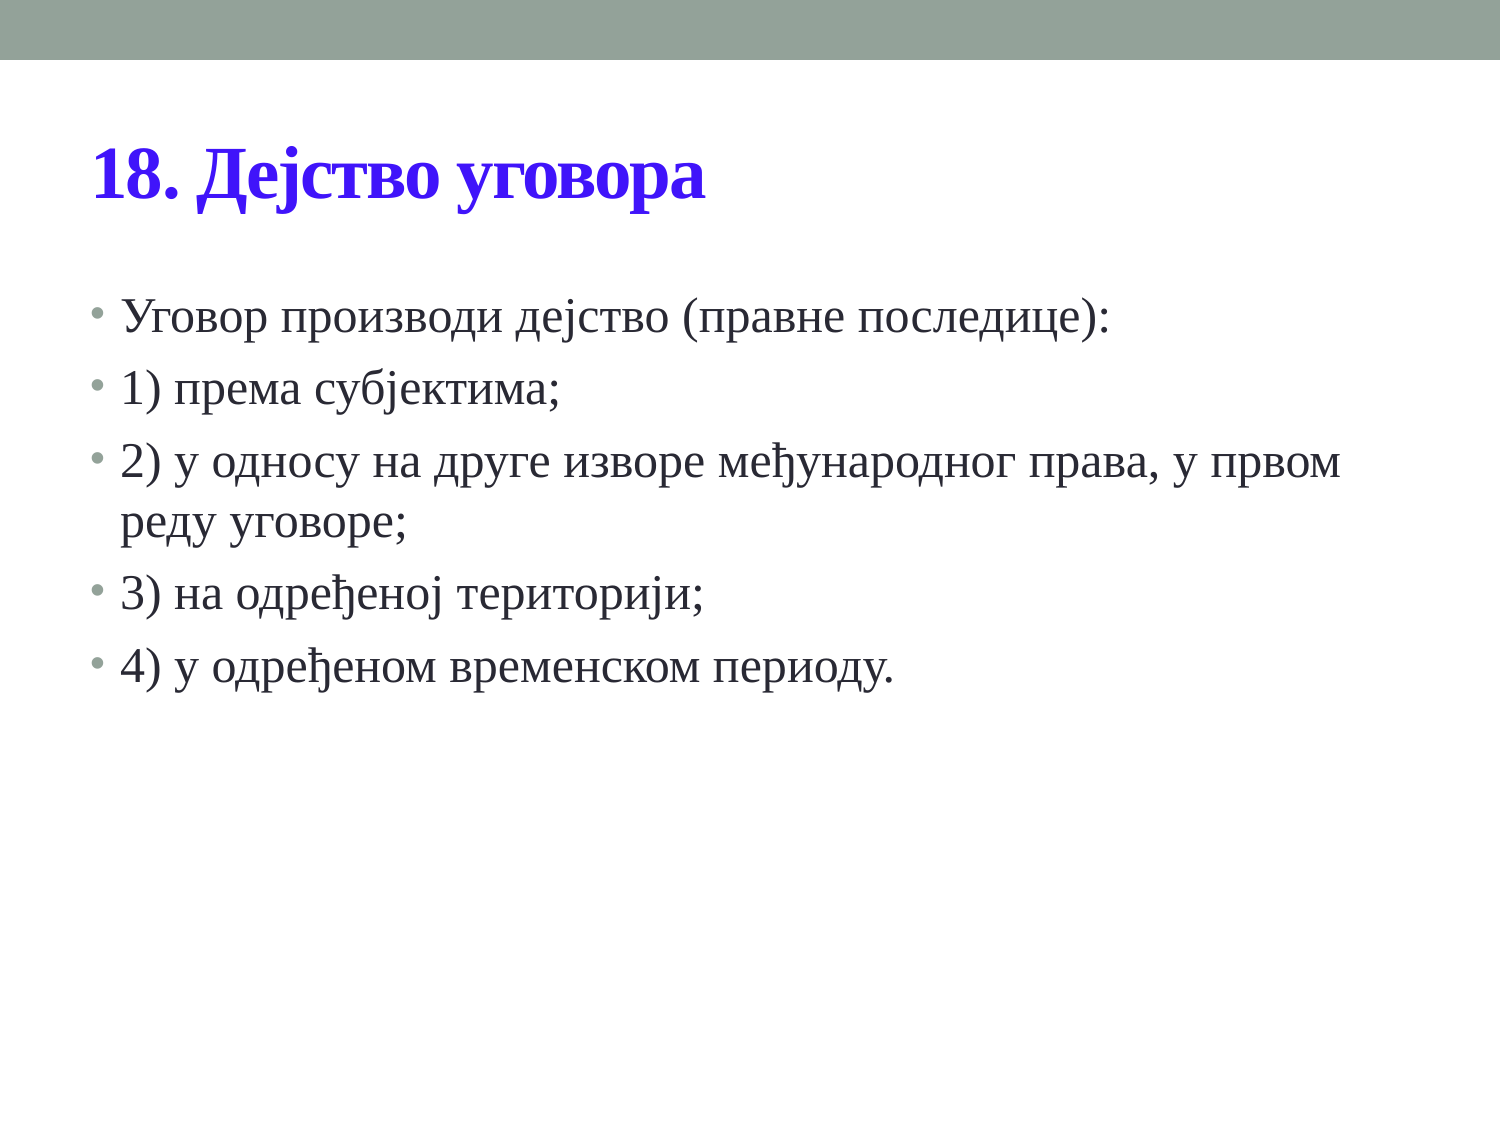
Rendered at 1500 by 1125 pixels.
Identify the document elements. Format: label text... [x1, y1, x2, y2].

title 18. Дејство уговора [75, 87, 1425, 250]
list Уговор производи дејство (правне последице): 1) према субјектима; 2) у односу на друге изворе међународног права, у првом реду уговоре; 3) на одређеној територији; 4) у одређеном временском периоду. [75, 275, 1425, 1125]
